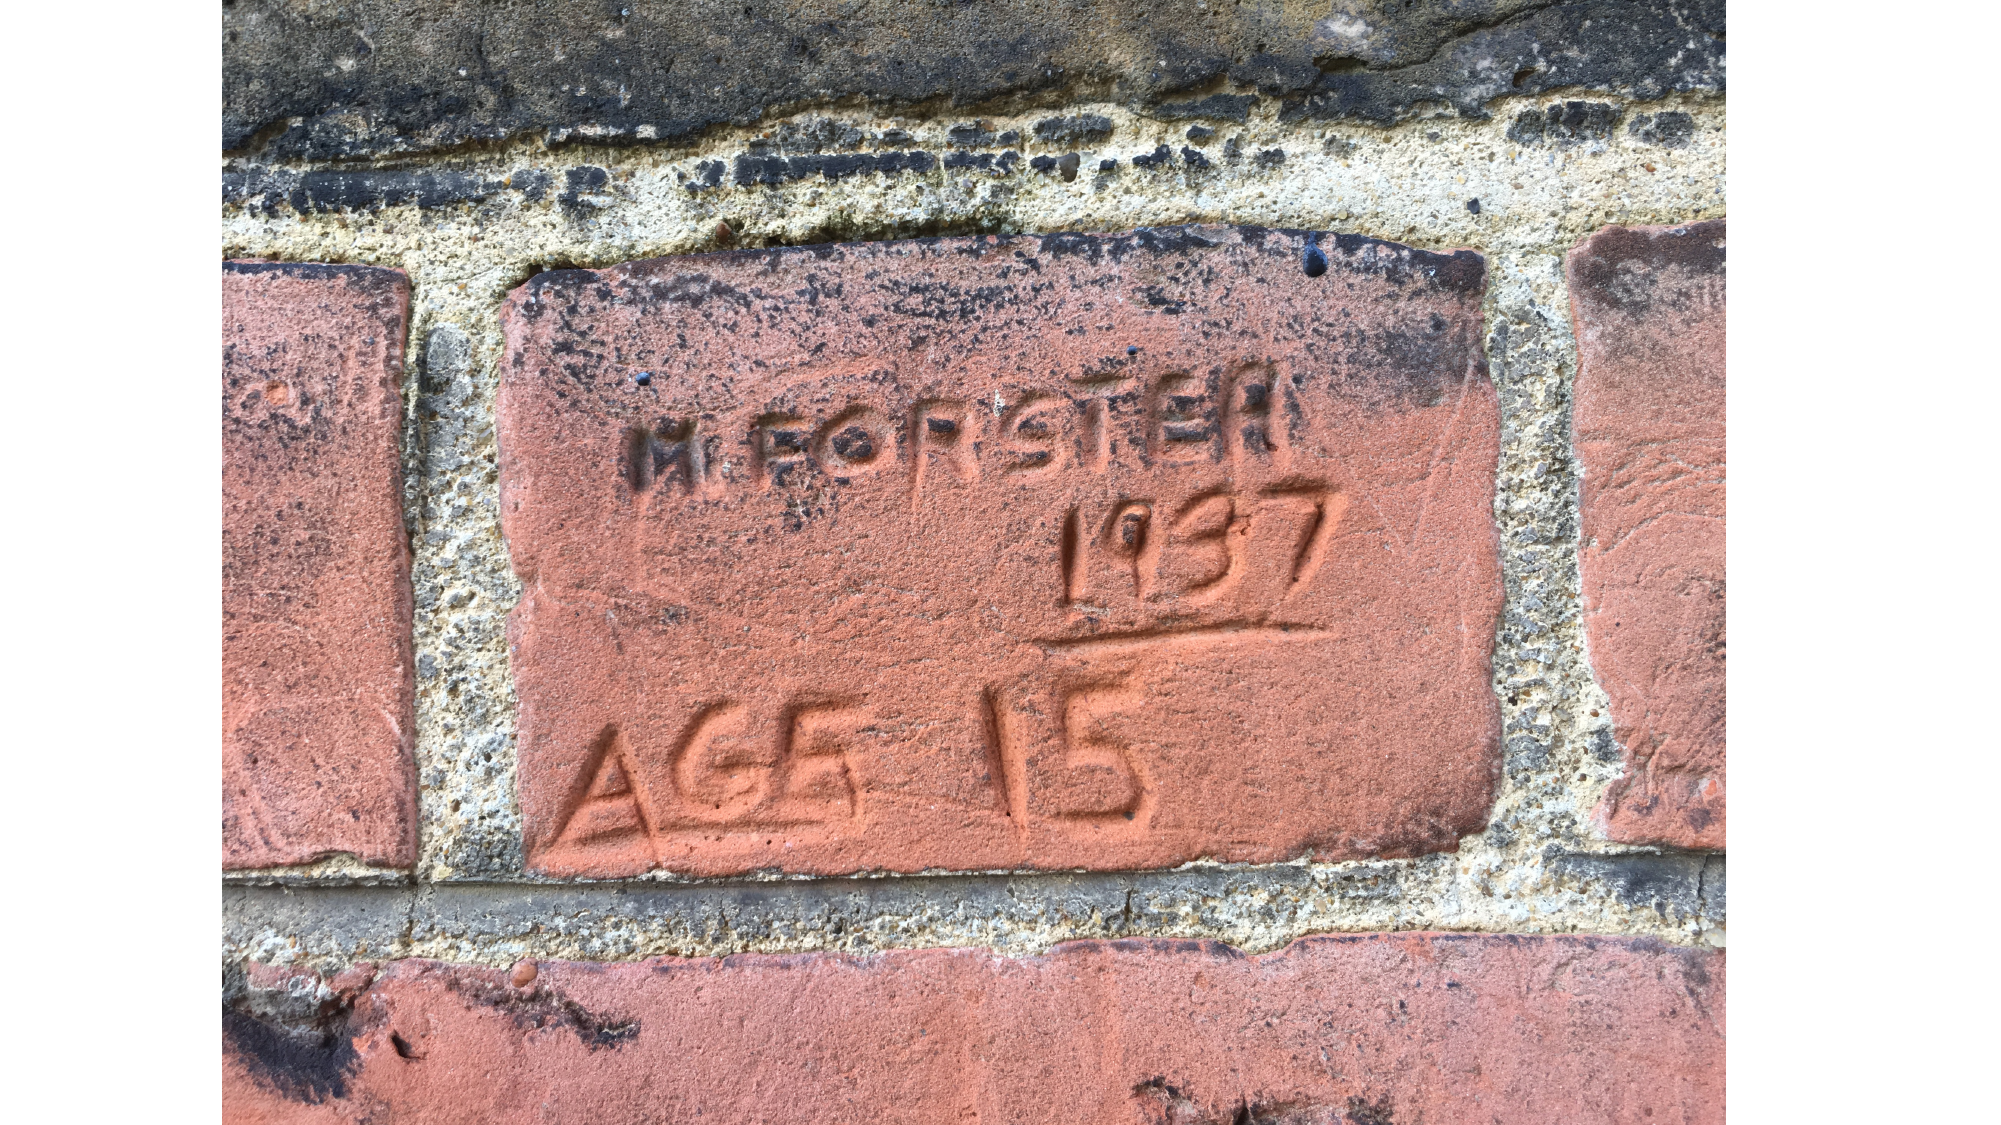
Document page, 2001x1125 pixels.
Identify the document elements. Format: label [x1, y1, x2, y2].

list [222, 0, 1726, 1125]
